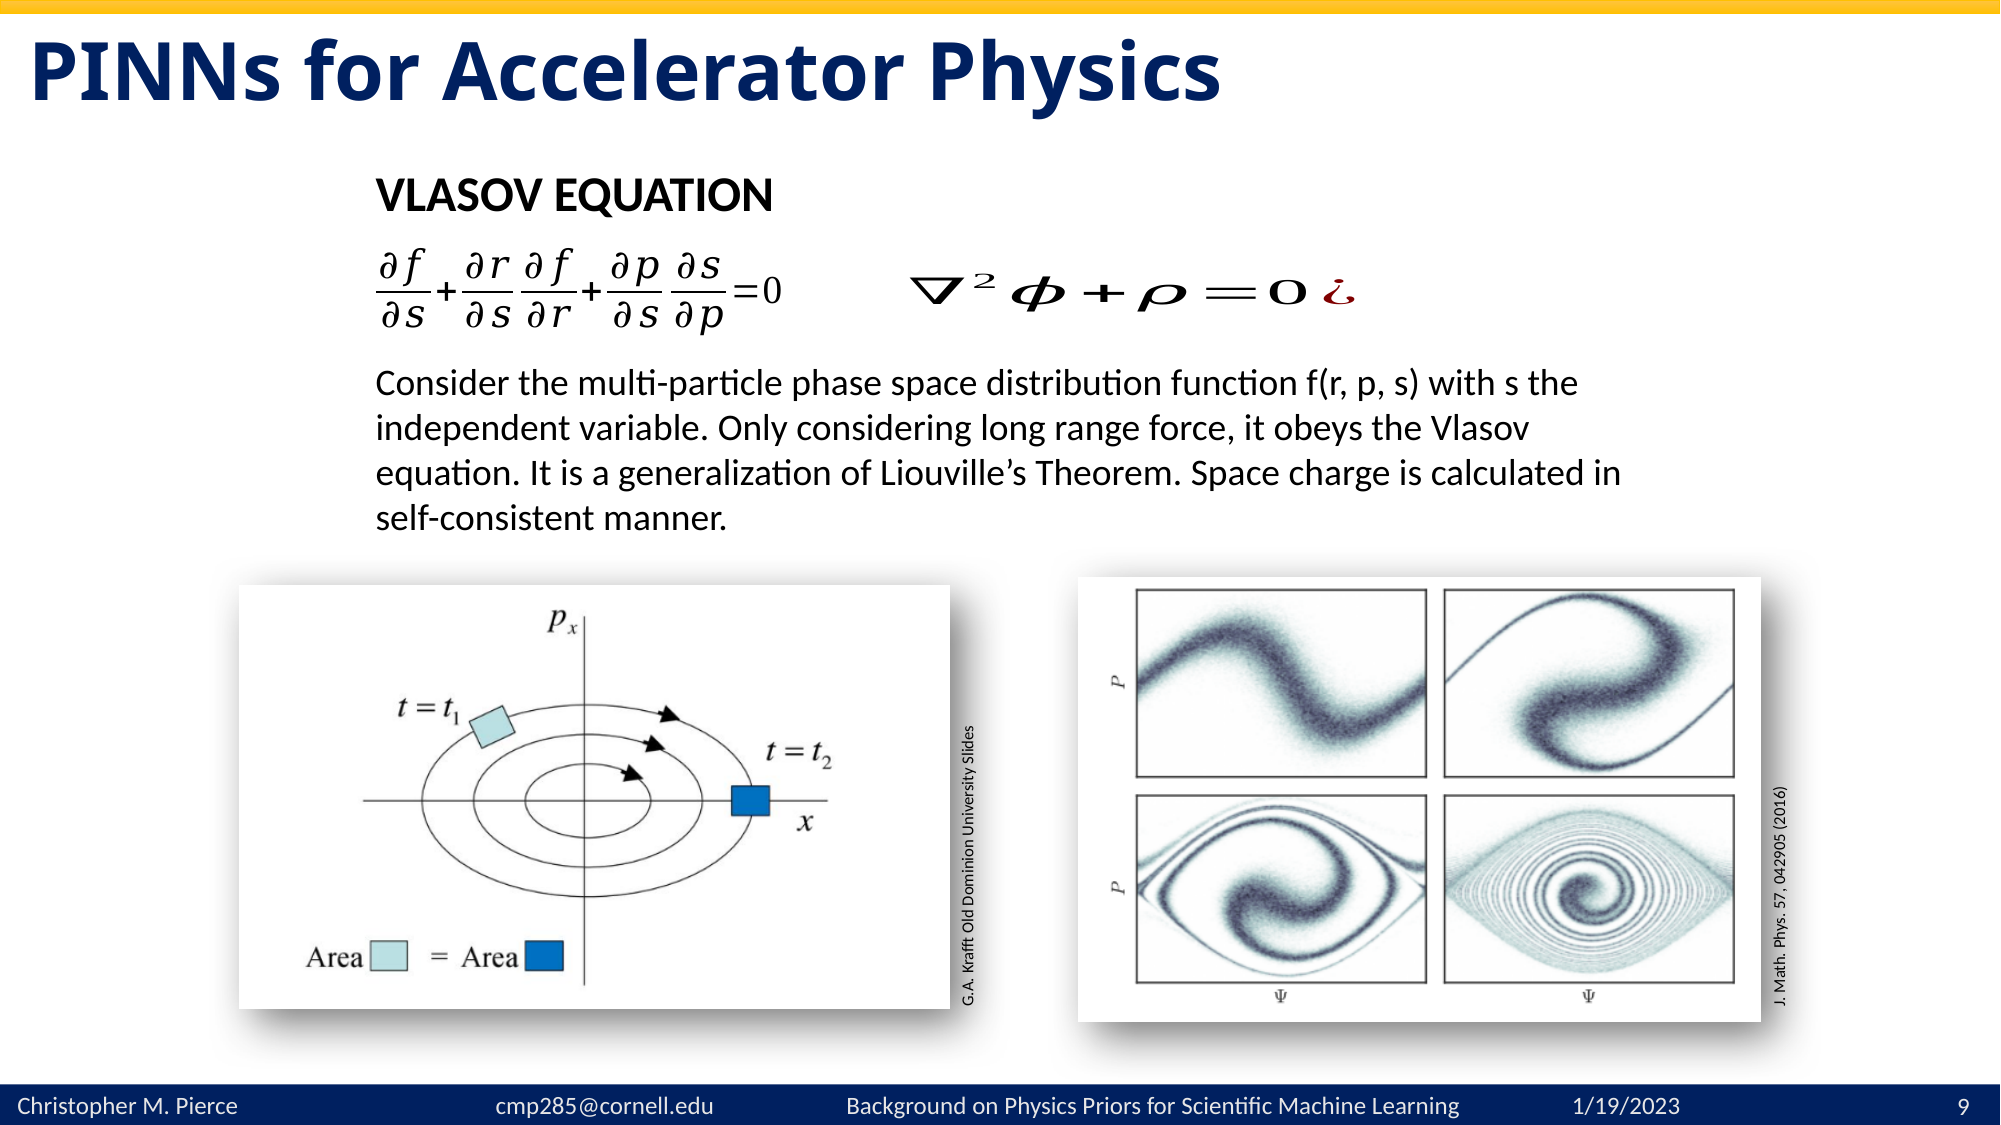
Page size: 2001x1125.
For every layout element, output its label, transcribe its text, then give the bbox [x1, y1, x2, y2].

title PINNs for Accelerator Physics [13, 23, 1739, 126]
text_box G.A. Krafft Old Dominion University Slides [949, 553, 985, 1022]
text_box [360, 154, 1639, 548]
picture [238, 585, 950, 1009]
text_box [1078, 577, 1797, 1022]
